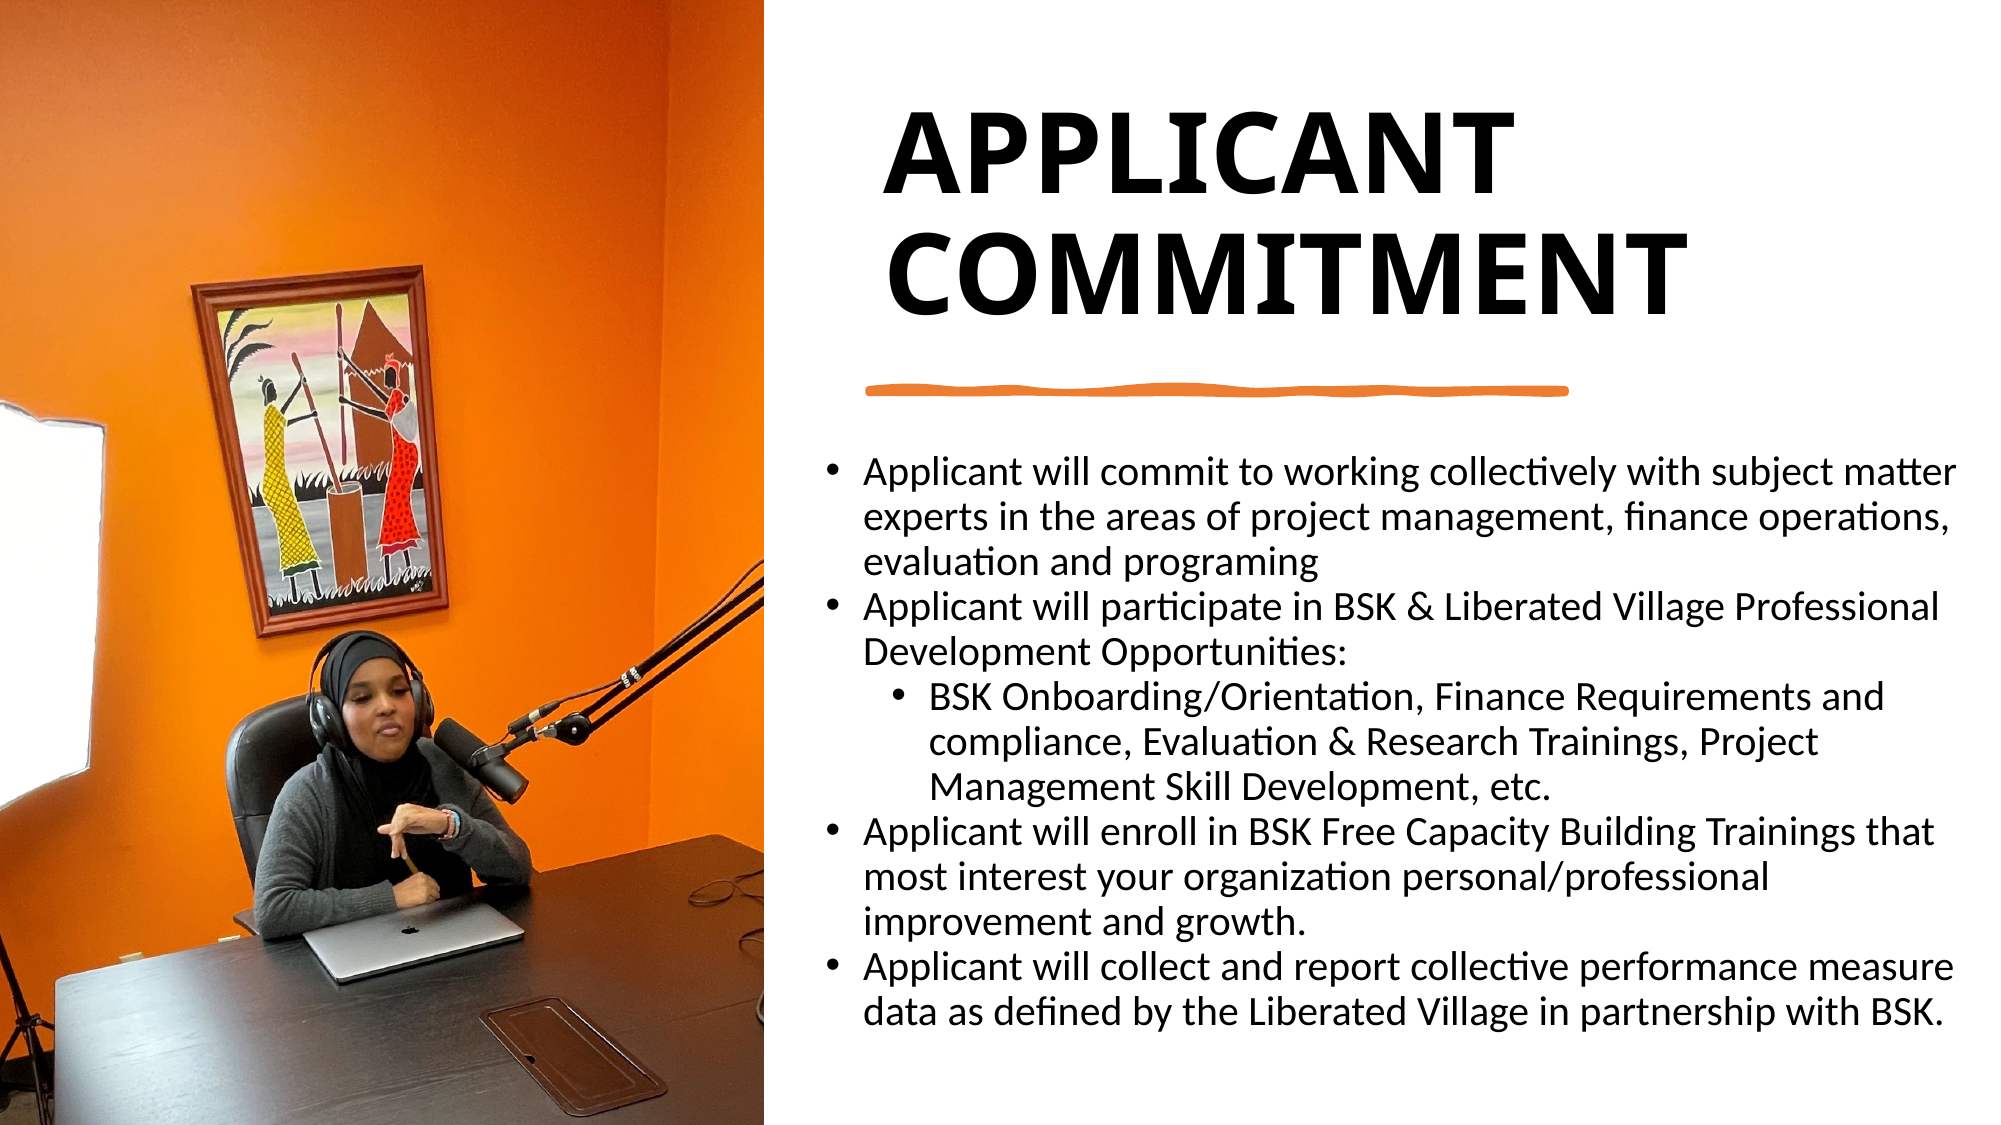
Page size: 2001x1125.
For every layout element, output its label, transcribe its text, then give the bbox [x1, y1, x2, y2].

list Applicant will commit to working collectively with subject matter experts in the areas of project management, finance operations, evaluation and programing Applicant will participate in BSK & Liberated Village Professional Development Opportunities: BSK Onboarding/Orientation, Finance Requirements and compliance, Evaluation & Research Trainings, Project Management Skill Development, etc. Applicant will enroll in BSK Free Capacity Building Trainings that most interest your organization personal/professional improvement and growth. Applicant will collect and report collective performance measure data as defined by the Liberated Village in partnership with BSK. [791, 441, 2000, 1125]
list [0, 0, 764, 1125]
text_box [764, 0, 2000, 1125]
title Applicant commitment [869, 53, 1895, 347]
text_box [867, 385, 1567, 396]
